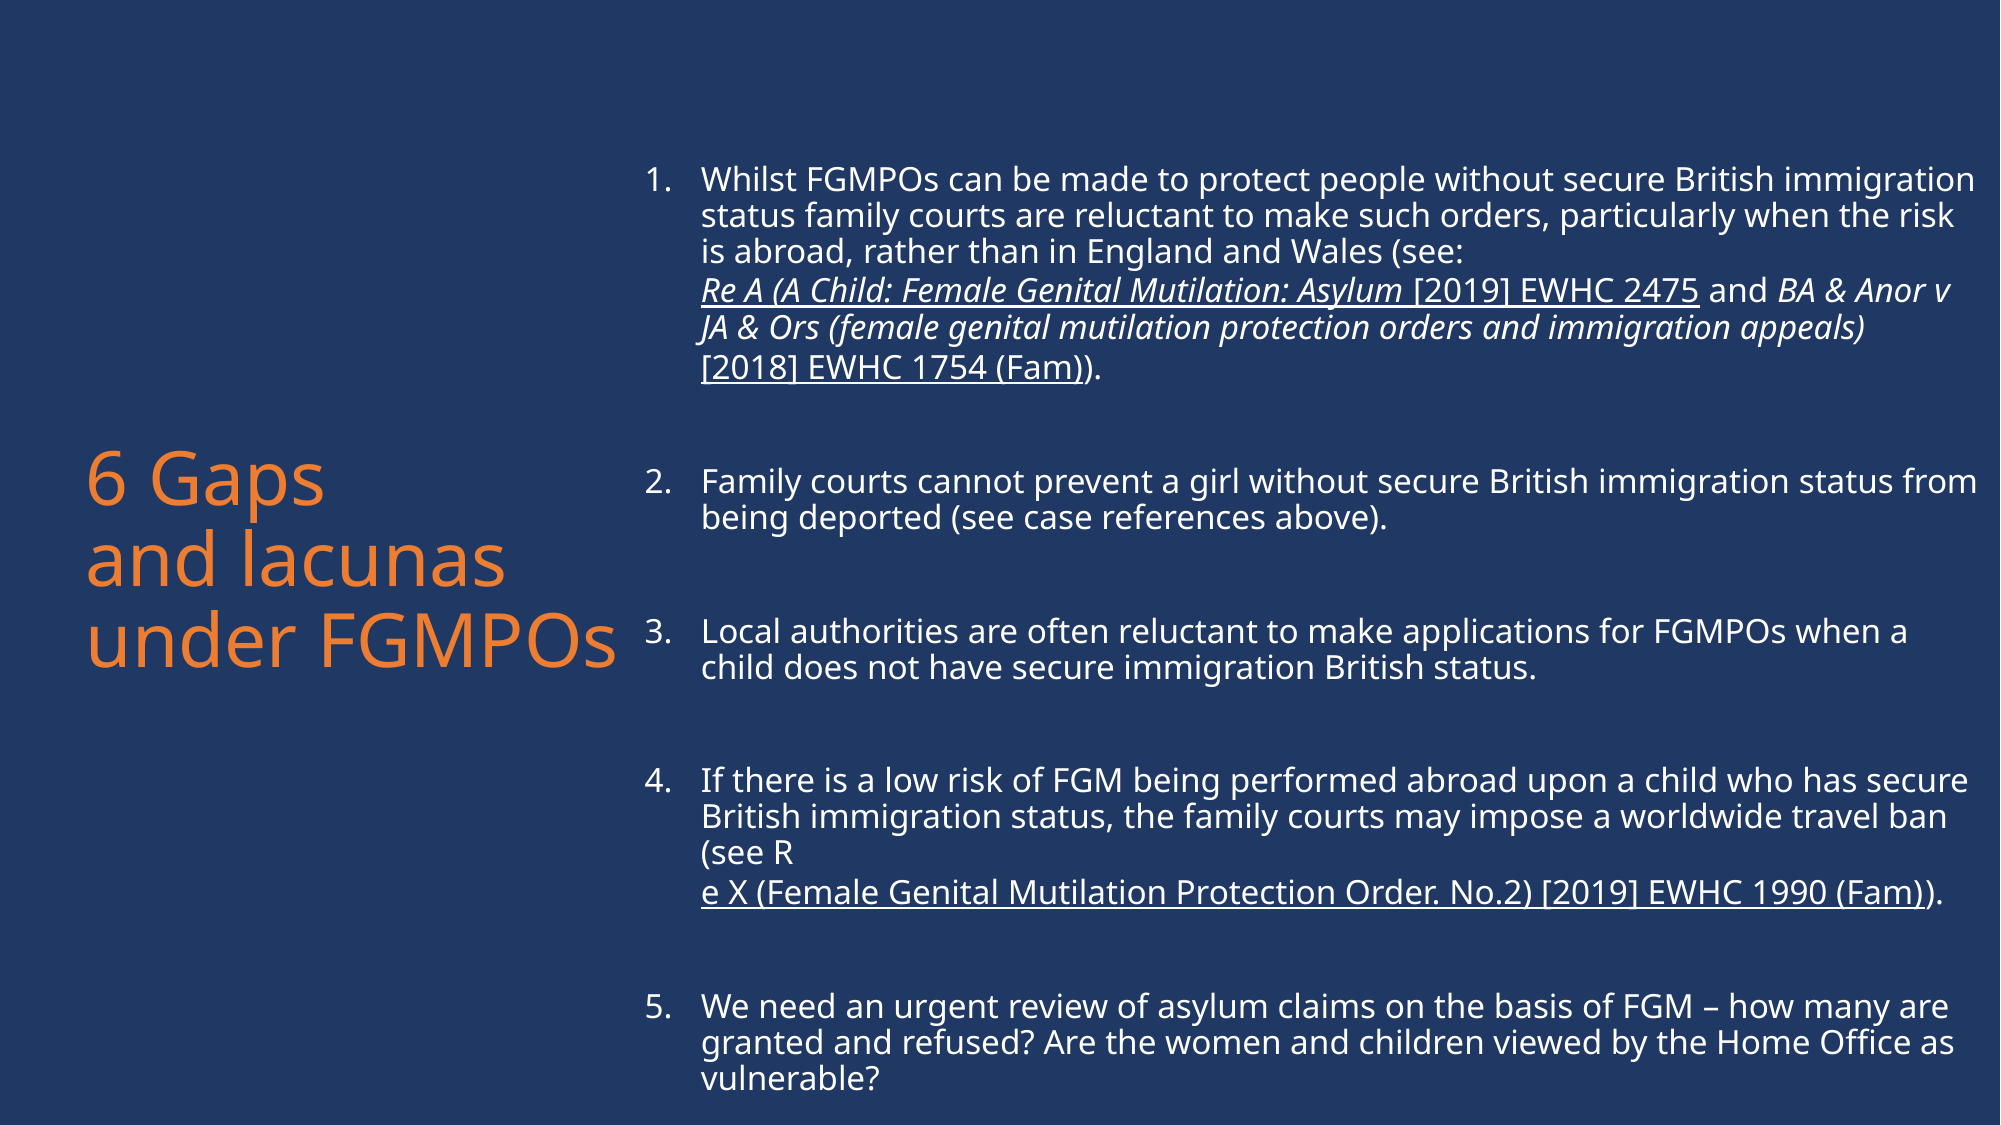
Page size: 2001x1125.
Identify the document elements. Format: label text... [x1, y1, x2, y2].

title 6 Gaps and lacunas under FGMPOs [70, 105, 859, 1020]
list Whilst FGMPOs can be made to protect people without secure British immigration status family courts are reluctant to make such orders, particularly when the risk is abroad, rather than in England and Wales (see: Re A (A Child: Female Genital Mutilation: Asylum [2019] EWHC 2475 and BA & Anor v JA & Ors (female genital mutilation protection orders and immigration appeals)[2018] EWHC 1754 (Fam)). Family courts cannot prevent a girl without secure British immigration status from being deported (see case references above). Local authorities are often reluctant to make applications for FGMPOs when a child does not have secure immigration British status. If there is a low risk of FGM being performed abroad upon a child who has secure British immigration status, the family courts may impose a worldwide travel ban (see Re X (Female Genital Mutilation Protection Order. No.2) [2019] EWHC 1990 (Fam)). We need an urgent review of asylum claims on the basis of FGM – how many are granted and refused? Are the women and children viewed by the Home Office as vulnerable? [629, 142, 2000, 1118]
